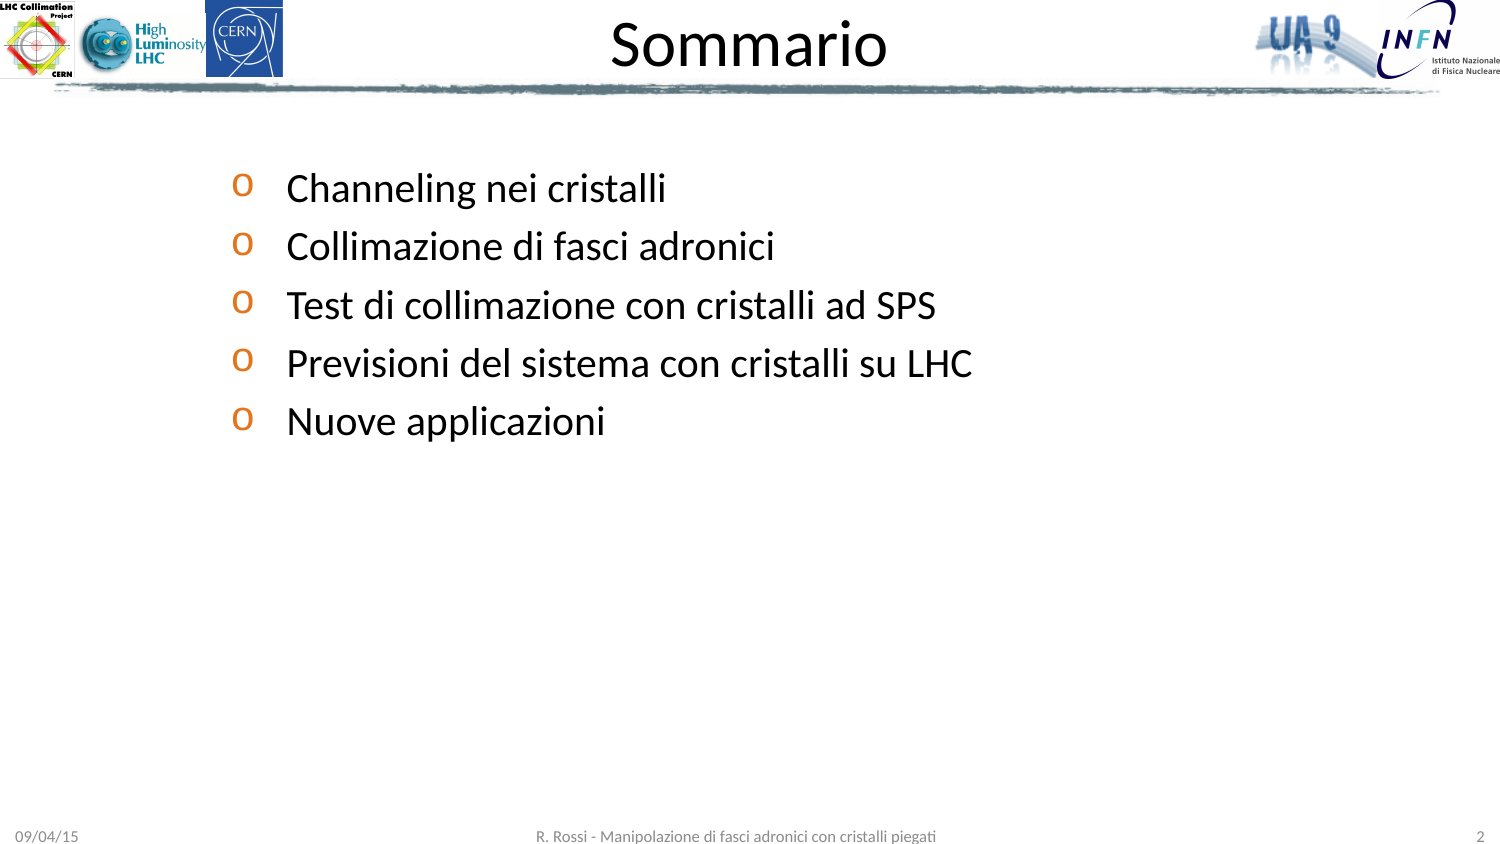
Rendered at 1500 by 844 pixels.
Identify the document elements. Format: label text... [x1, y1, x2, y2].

footer R. Rossi - Manipolazione di fasci adronici con cristalli piegati [323, 826, 1149, 844]
list Channeling nei cristalli Collimazione di fasci adronici Test di collimazione con cristalli ad SPS Previsioni del sistema con cristalli su LHC Nuove applicazioni [215, 153, 1425, 792]
slide_number 2 [1149, 826, 1500, 844]
title Sommario [75, 0, 1425, 80]
picture [1425, 0, 1500, 79]
picture [0, 1, 75, 84]
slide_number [0, 826, 323, 844]
